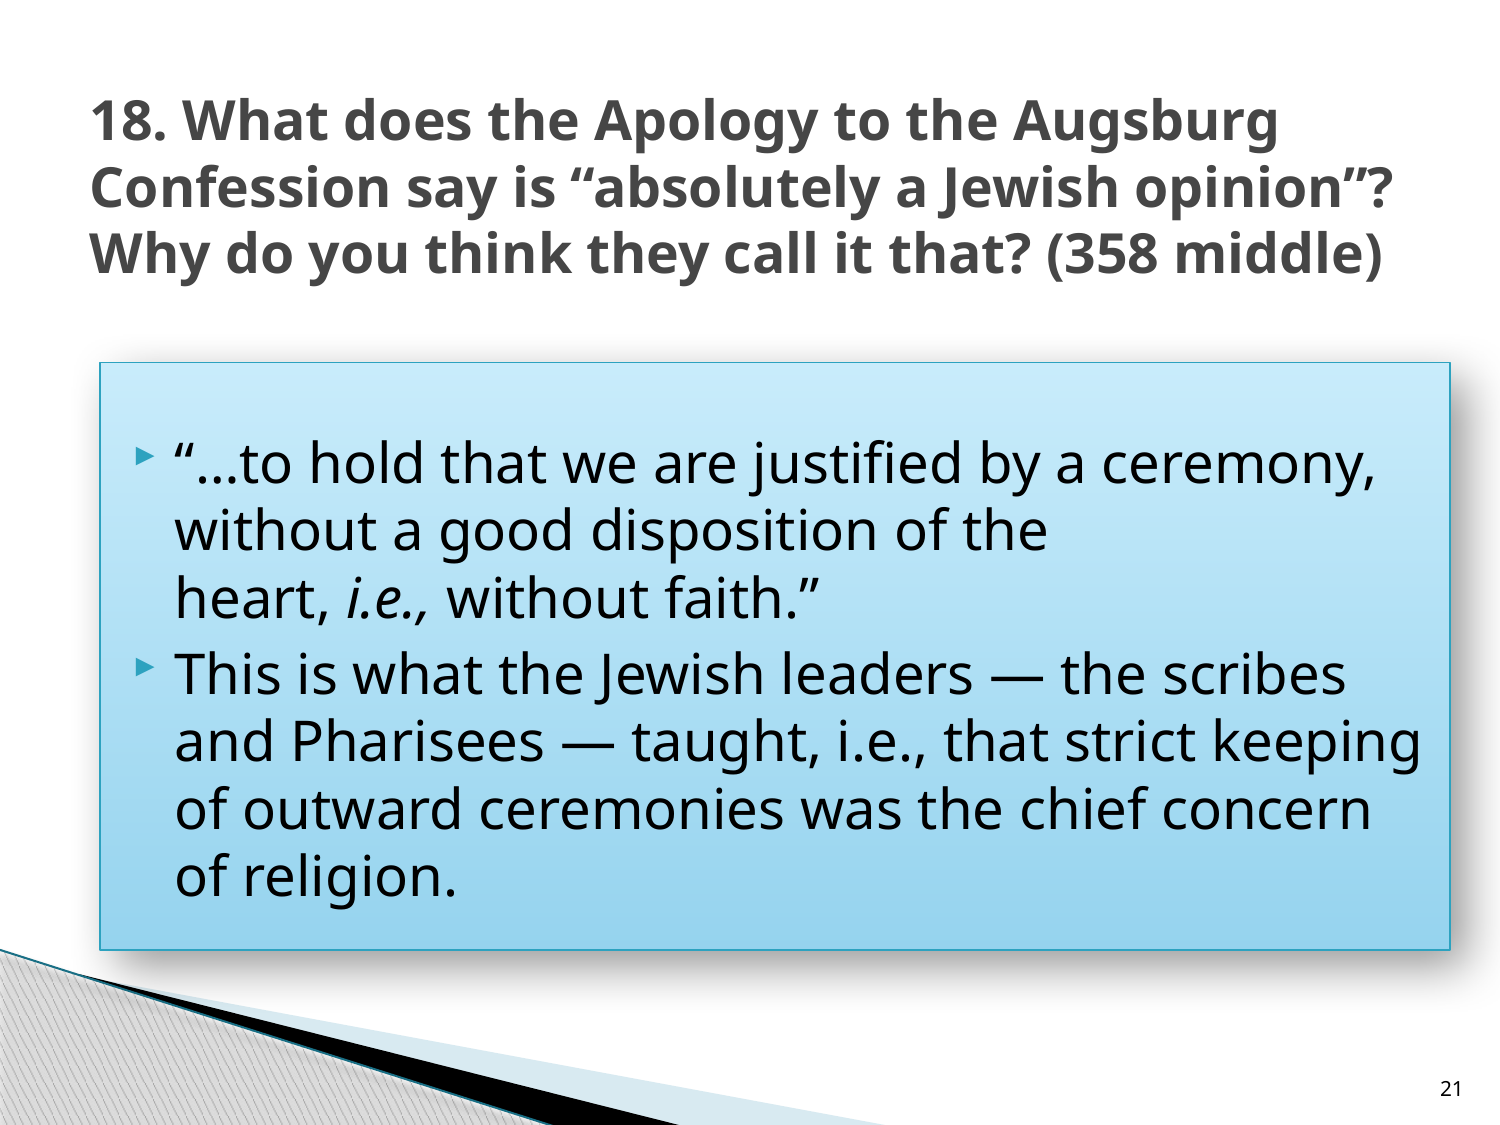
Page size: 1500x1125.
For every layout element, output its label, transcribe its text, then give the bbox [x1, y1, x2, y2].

slide_number 21 [1418, 1051, 1479, 1112]
list “…to hold that we are justified by a ceremony, without a good disposition of the heart, i.e., without faith.” This is what the Jewish leaders — the scribes and Pharisees — taught, i.e., that strict keeping of outward ceremonies was the chief concern of religion. [99, 362, 1451, 951]
title 18. What does the Apology to the Augsburg Confession say is “absolutely a Jewish opinion”? Why do you think they call it that? (358 middle) [75, 45, 1425, 325]
